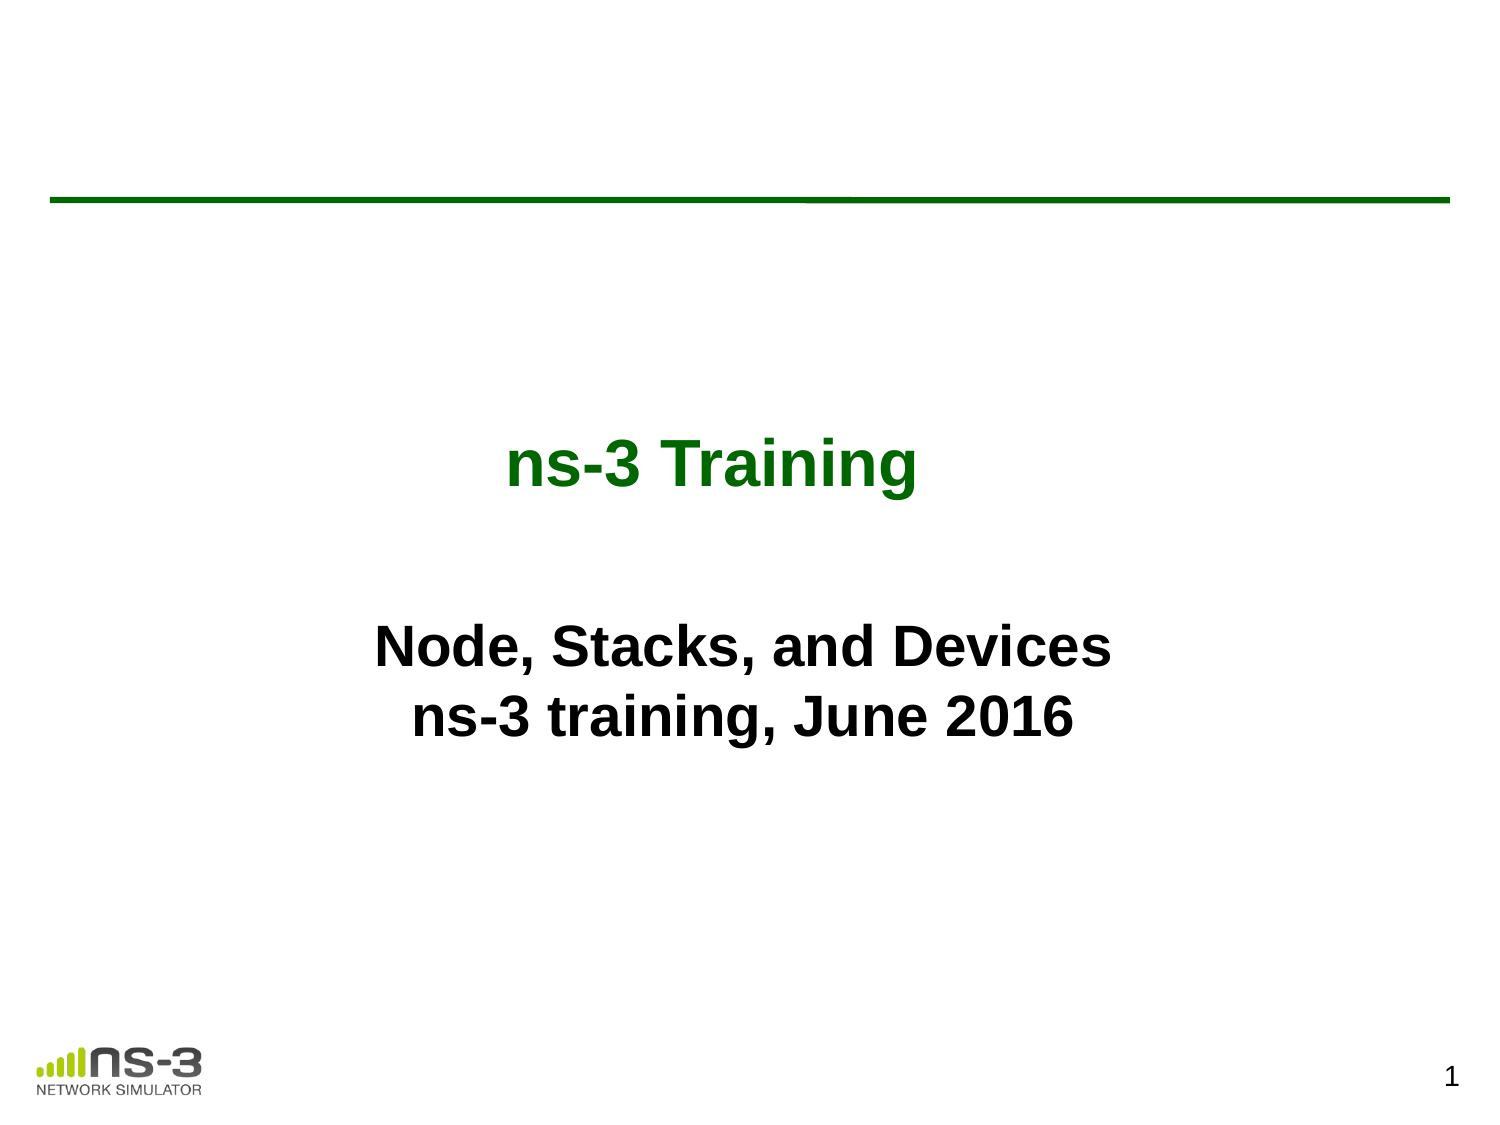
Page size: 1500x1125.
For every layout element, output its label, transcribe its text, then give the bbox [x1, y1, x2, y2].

subtitle ns-3 Training [87, 412, 1338, 688]
slide_number 1 [1129, 1049, 1476, 1125]
picture [24, 1017, 213, 1125]
footer Node, Stacks, and Devices ns-3 training, June 2016 [149, 688, 1338, 888]
